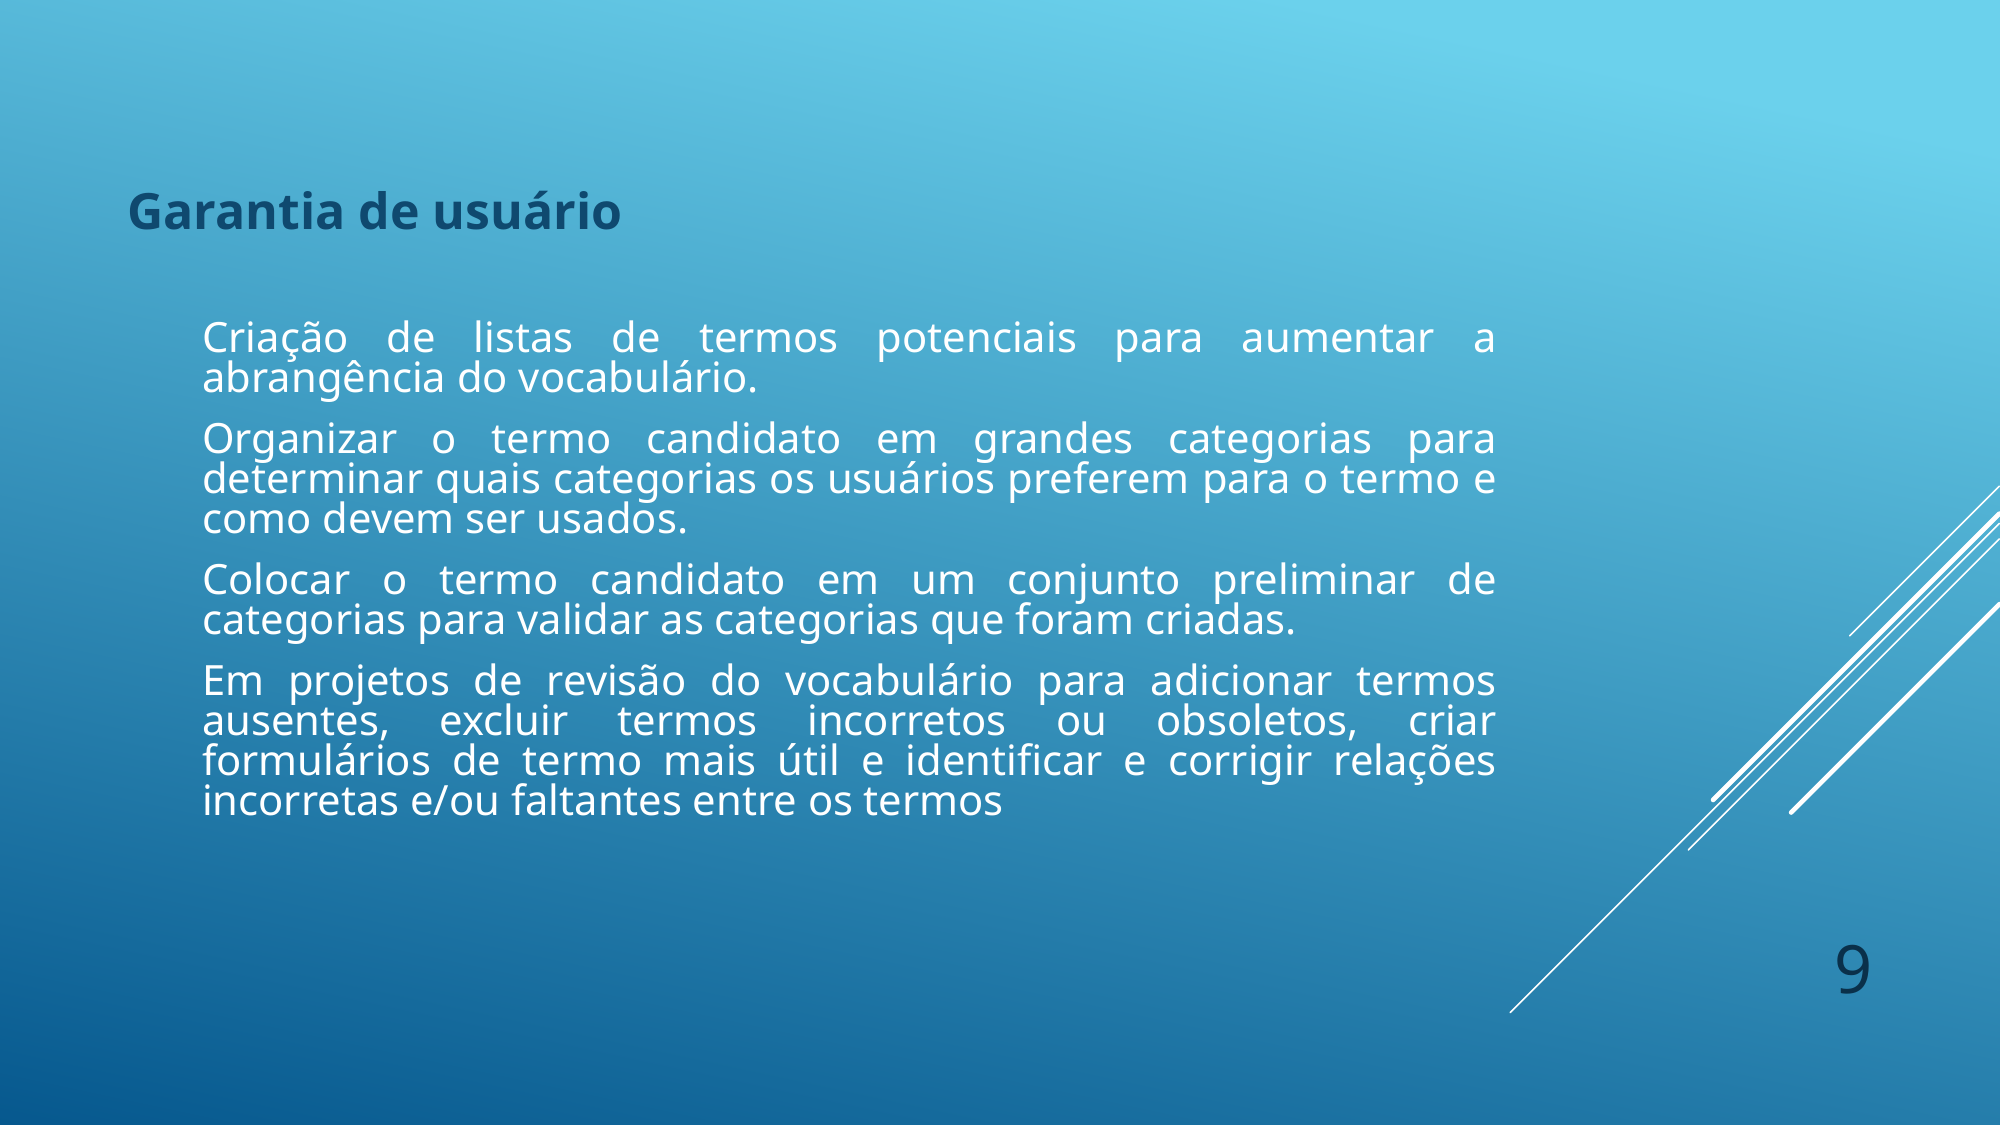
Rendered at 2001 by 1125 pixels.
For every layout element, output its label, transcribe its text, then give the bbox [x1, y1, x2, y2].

list Garantia de usuário Criação de listas de termos potenciais para aumentar a abrangência do vocabulário. Organizar o termo candidato em grandes categorias para determinar quais categorias os usuários preferem para o termo e como devem ser usados. Colocar o termo candidato em um conjunto preliminar de categorias para validar as categorias que foram criadas. Em projetos de revisão do vocabulário para adicionar termos ausentes, excluir termos incorretos ou obsoletos, criar formulários de termo mais útil e identificar e corrigir relações incorretas e/ou faltantes entre os termos [112, 183, 1513, 984]
slide_number 9 [1700, 915, 1888, 1025]
